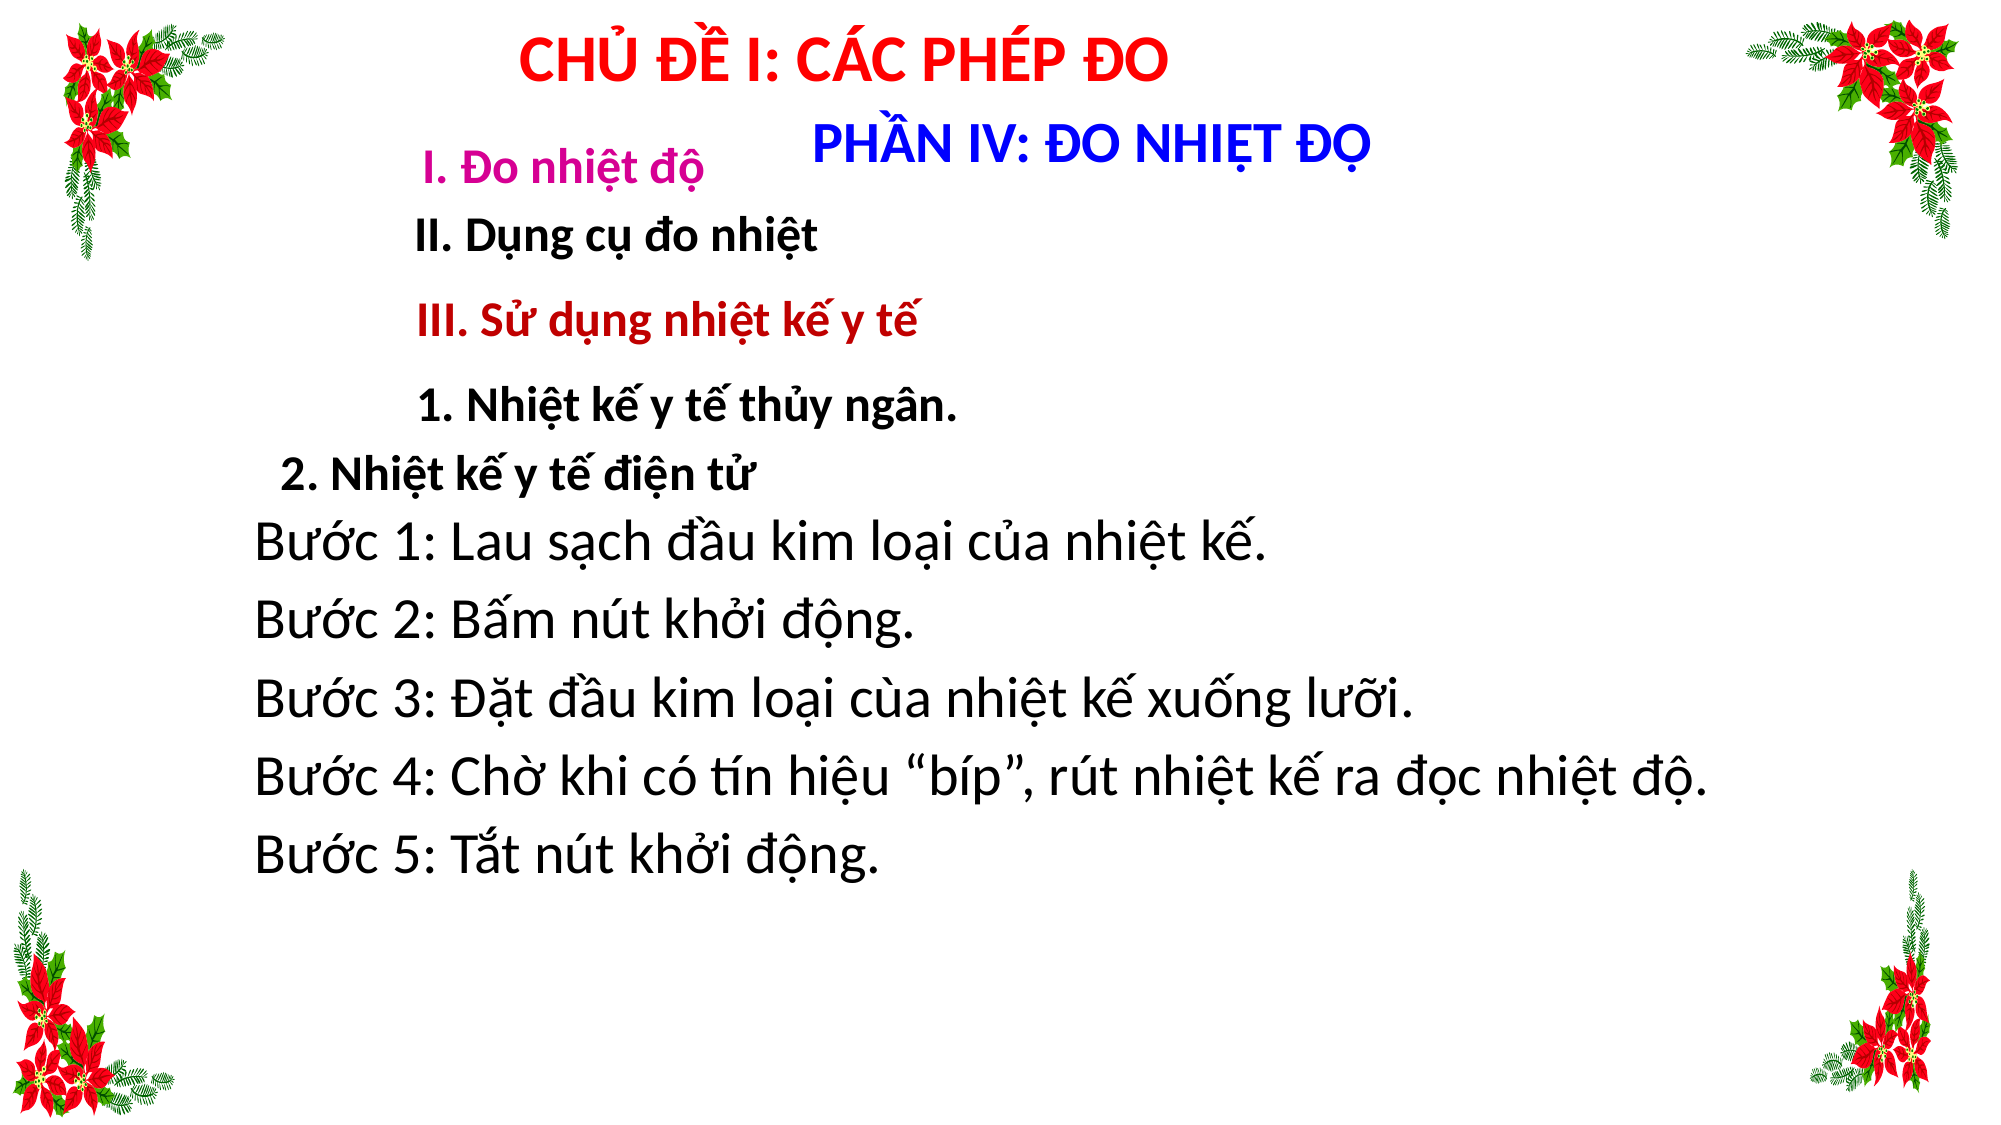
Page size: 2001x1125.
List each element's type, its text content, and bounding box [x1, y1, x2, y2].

text_box 1. Nhiệt kế y tế thủy ngân. [386, 348, 1729, 424]
text_box III. Sử dụng nhiệt kế y tế [402, 263, 934, 348]
picture [1809, 868, 1932, 1094]
text_box 2. Nhiệt kế y tế điện tử Bước 1: Lau sạch đầu kim loại của nhiệt kế. Bước 2: Bấm nút khởi động. Bước 3: Đặt đầu kim loại cùa nhiệt kế xuống lưỡi. Bước 4: Chờ khi có tín hiệu “bíp”, rút nhiệt kế ra đọc nhiệt độ. Bước 5: Tắt nút khởi động. [225, 424, 1760, 893]
text_box CHỦ ĐỀ I: CÁC PHÉP ĐO [137, 8, 1554, 102]
picture [1741, 22, 1963, 237]
picture [0, 912, 219, 1075]
text_box I. Đo nhiệt độ [408, 126, 721, 193]
picture [62, 22, 226, 262]
text_box PHẦN IV: ĐO NHIỆT ĐỘ [541, 97, 1644, 181]
text_box II. Dụng cụ đo nhiệt [399, 193, 1716, 329]
